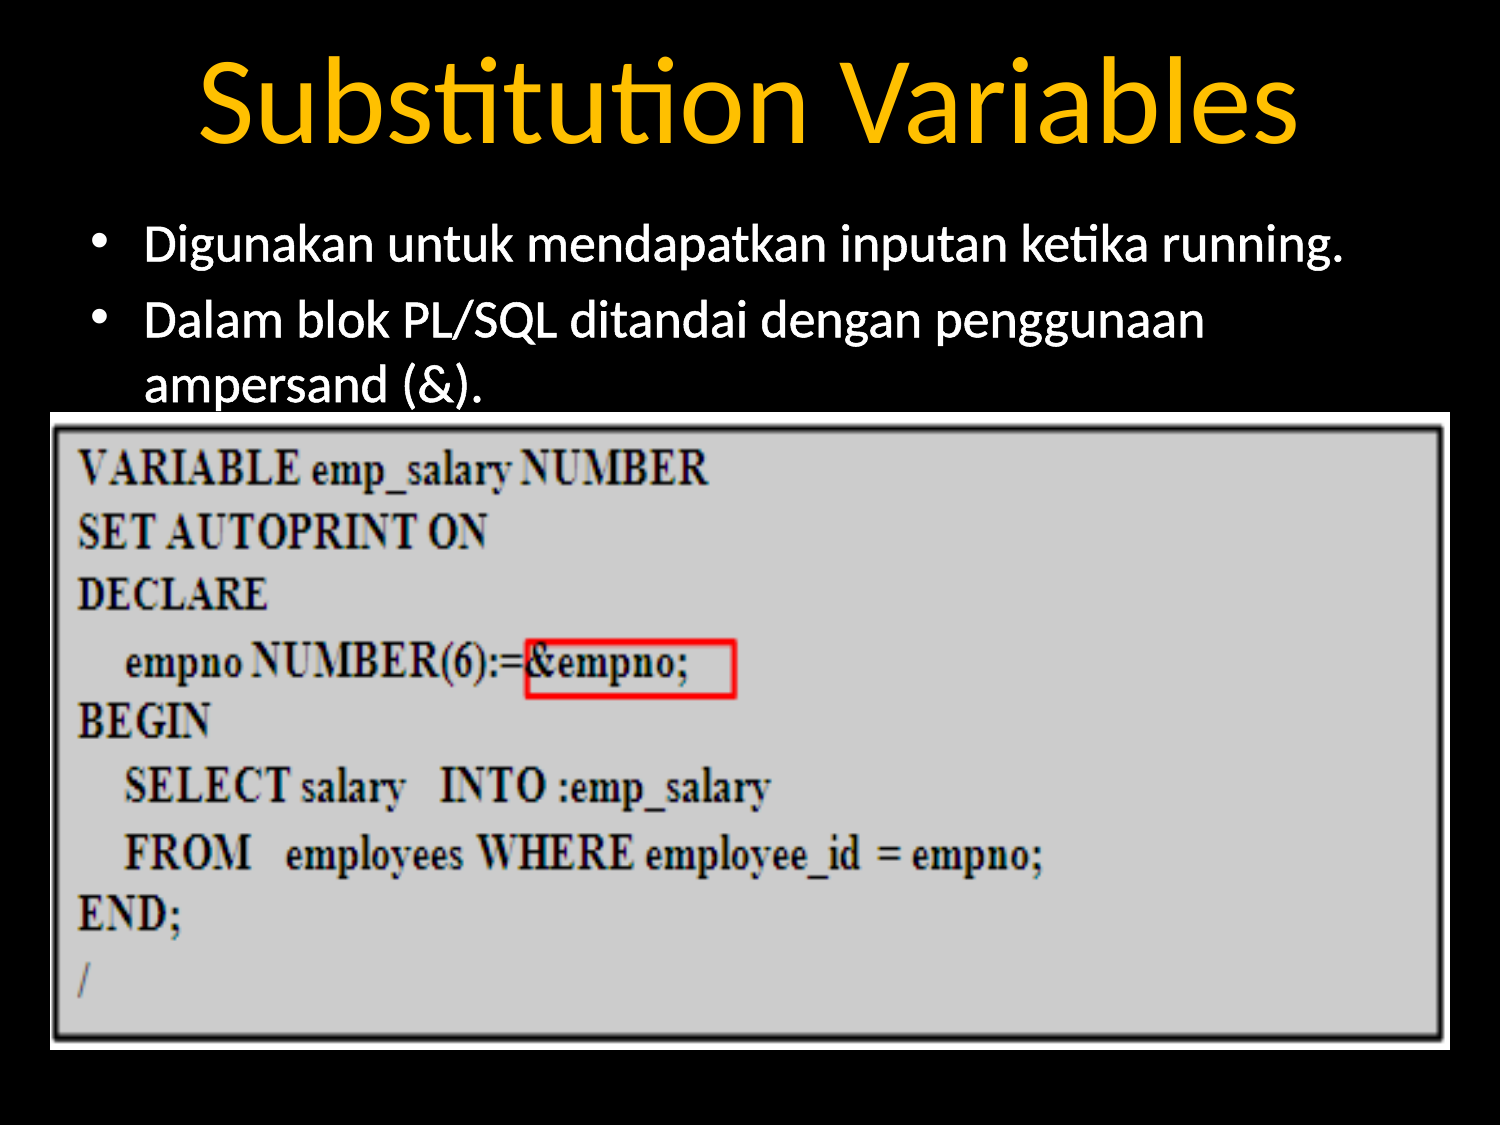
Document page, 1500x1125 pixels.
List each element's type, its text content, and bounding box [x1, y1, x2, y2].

picture [49, 412, 1451, 1051]
list Digunakan untuk mendapatkan inputan ketika running. Dalam blok PL/SQL ditandai dengan penggunaan ampersand (&). [75, 200, 1425, 410]
title Substitution Variables [112, 0, 1388, 188]
